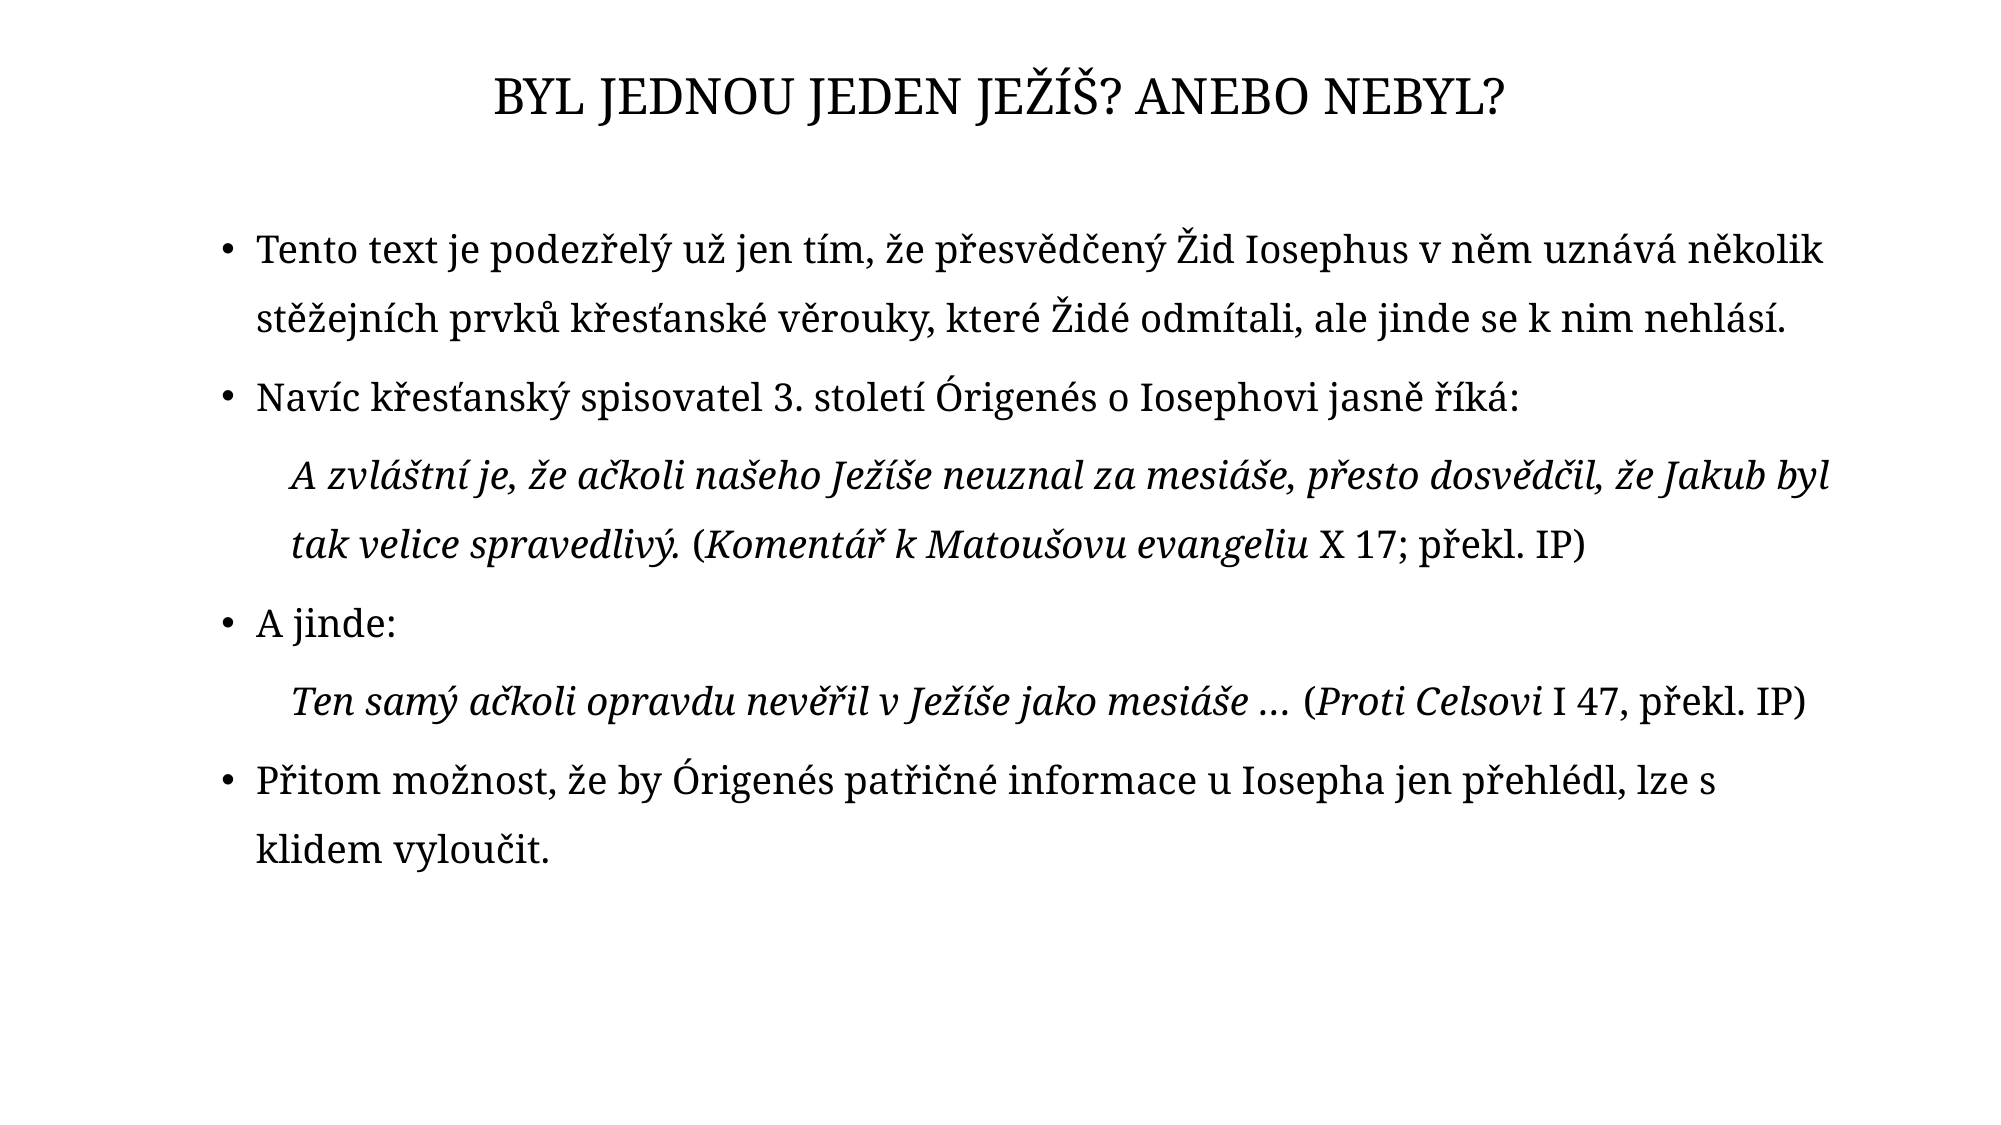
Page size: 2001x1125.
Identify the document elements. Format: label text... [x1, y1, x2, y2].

list Tento text je podezřelý už jen tím, že přesvědčený Žid Iosephus v něm uznává několik stěžejních prvků křesťanské věrouky, které Židé odmítali, ale jinde se k nim nehlásí. Navíc křesťanský spisovatel 3. století Órigenés o Iosephovi jasně říká: A zvláštní je, že ačkoli našeho Ježíše neuznal za mesiáše, přesto dosvědčil, že Jakub byl tak velice spravedlivý. (Komentář k Matoušovu evangeliu X 17; překl. IP) A jinde: Ten samý ačkoli opravdu nevěřil v Ježíše jako mesiáše … (Proti Celsovi I 47, překl. IP) Přitom možnost, že by Órigenés patřičné informace u Iosepha jen přehlédl, lze s klidem vyloučit. [137, 194, 1863, 1022]
title Byl jednou jeden Ježíš? Anebo nebyl? [137, 59, 1863, 137]
